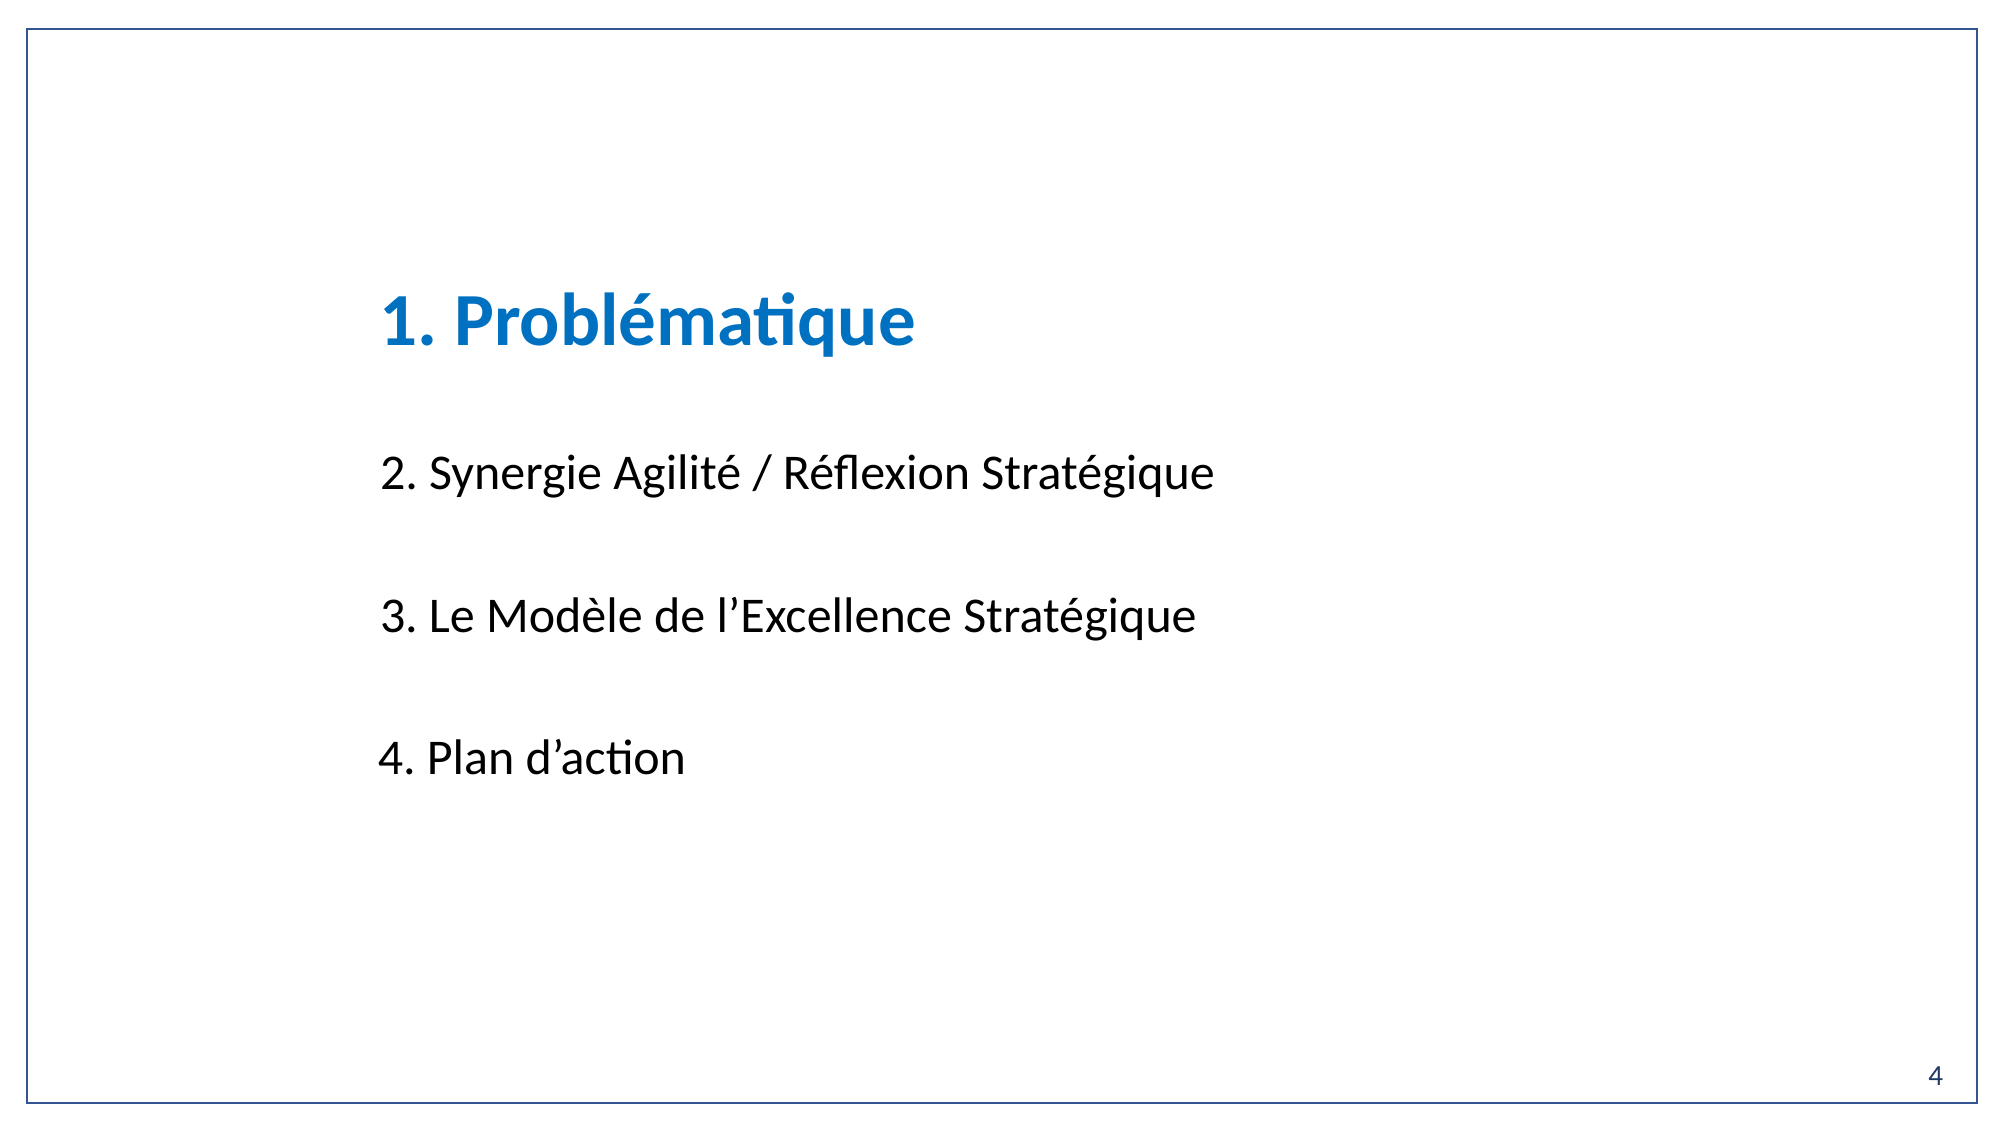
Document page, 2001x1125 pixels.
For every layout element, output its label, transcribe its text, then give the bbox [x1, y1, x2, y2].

text_box 4. Plan d’action [363, 717, 702, 793]
text_box 2. Synergie Agilité / Réflexion Stratégique [365, 431, 1231, 507]
text_box 3. Le Modèle de l’Excellence Stratégique [365, 574, 1213, 650]
slide_number 4 [1508, 1044, 1959, 1105]
text_box [26, 28, 1978, 1104]
text_box 1. Problématique [364, 263, 932, 368]
